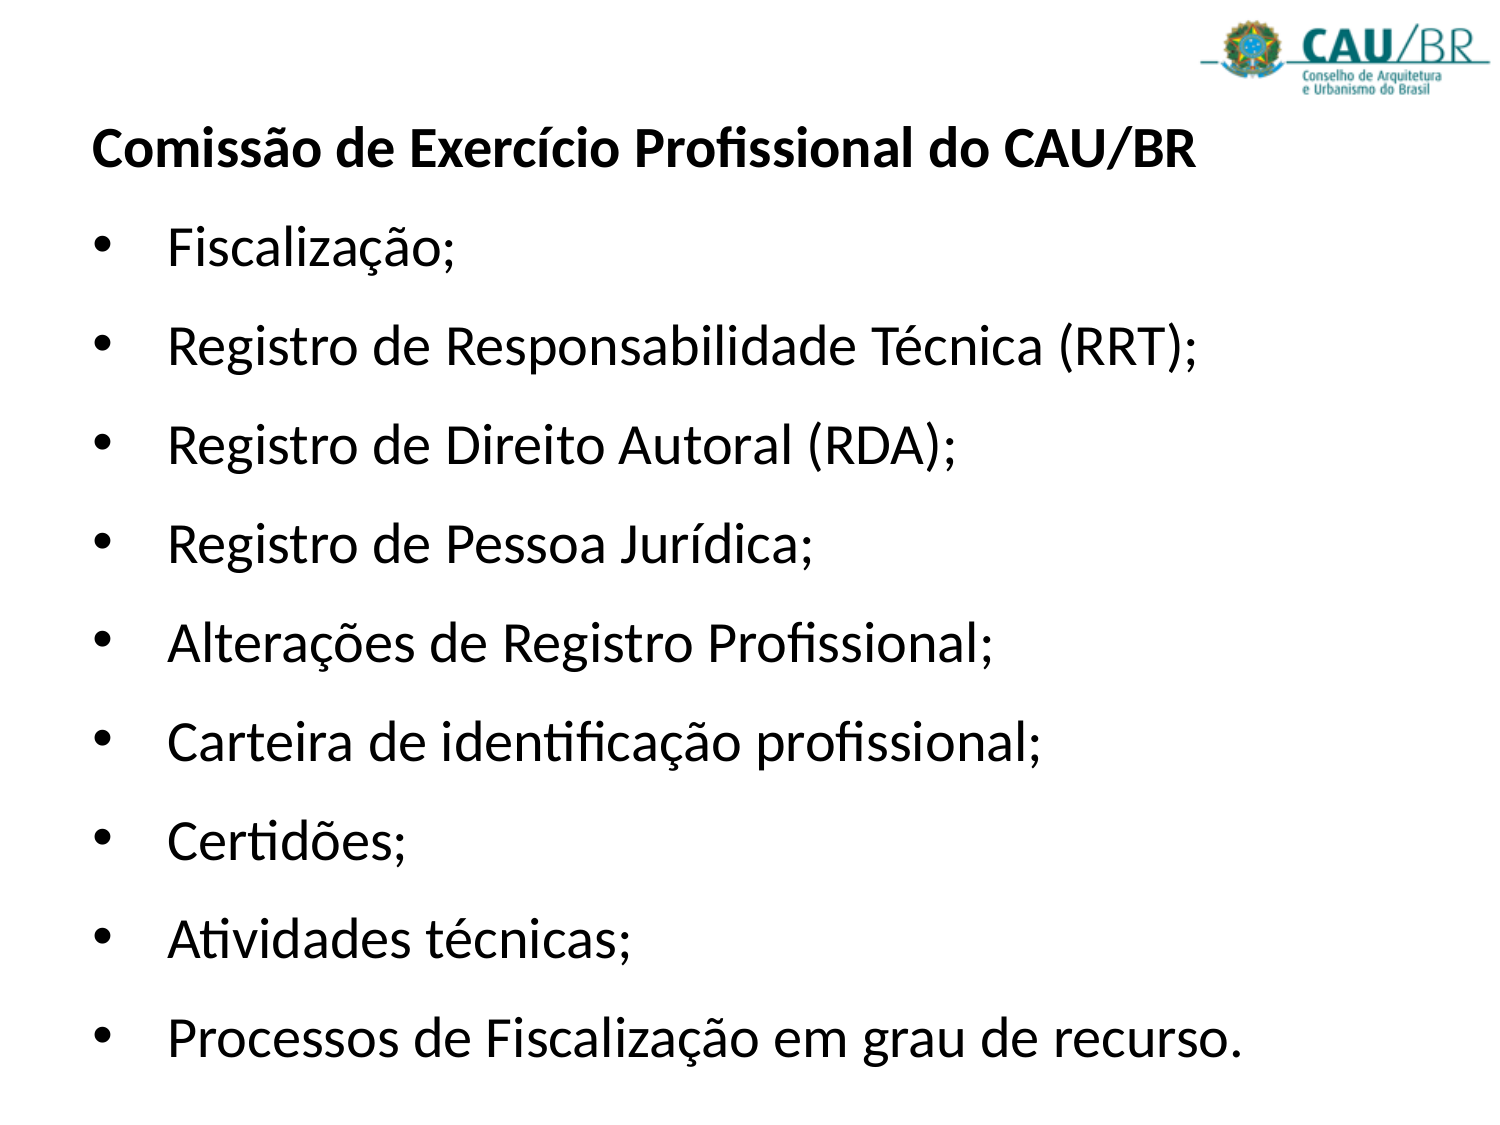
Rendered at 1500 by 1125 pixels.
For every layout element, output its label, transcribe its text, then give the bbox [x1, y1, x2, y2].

picture [1185, 0, 1500, 117]
text_box Comissão de Exercício Profissional do CAU/BR Fiscalização; Registro de Responsabilidade Técnica (RRT); Registro de Direito Autoral (RDA); Registro de Pessoa Jurídica; Alterações de Registro Profissional; Carteira de identificação profissional; Certidões; Atividades técnicas; Processos de Fiscalização em grau de recurso. [76, 101, 1424, 1125]
